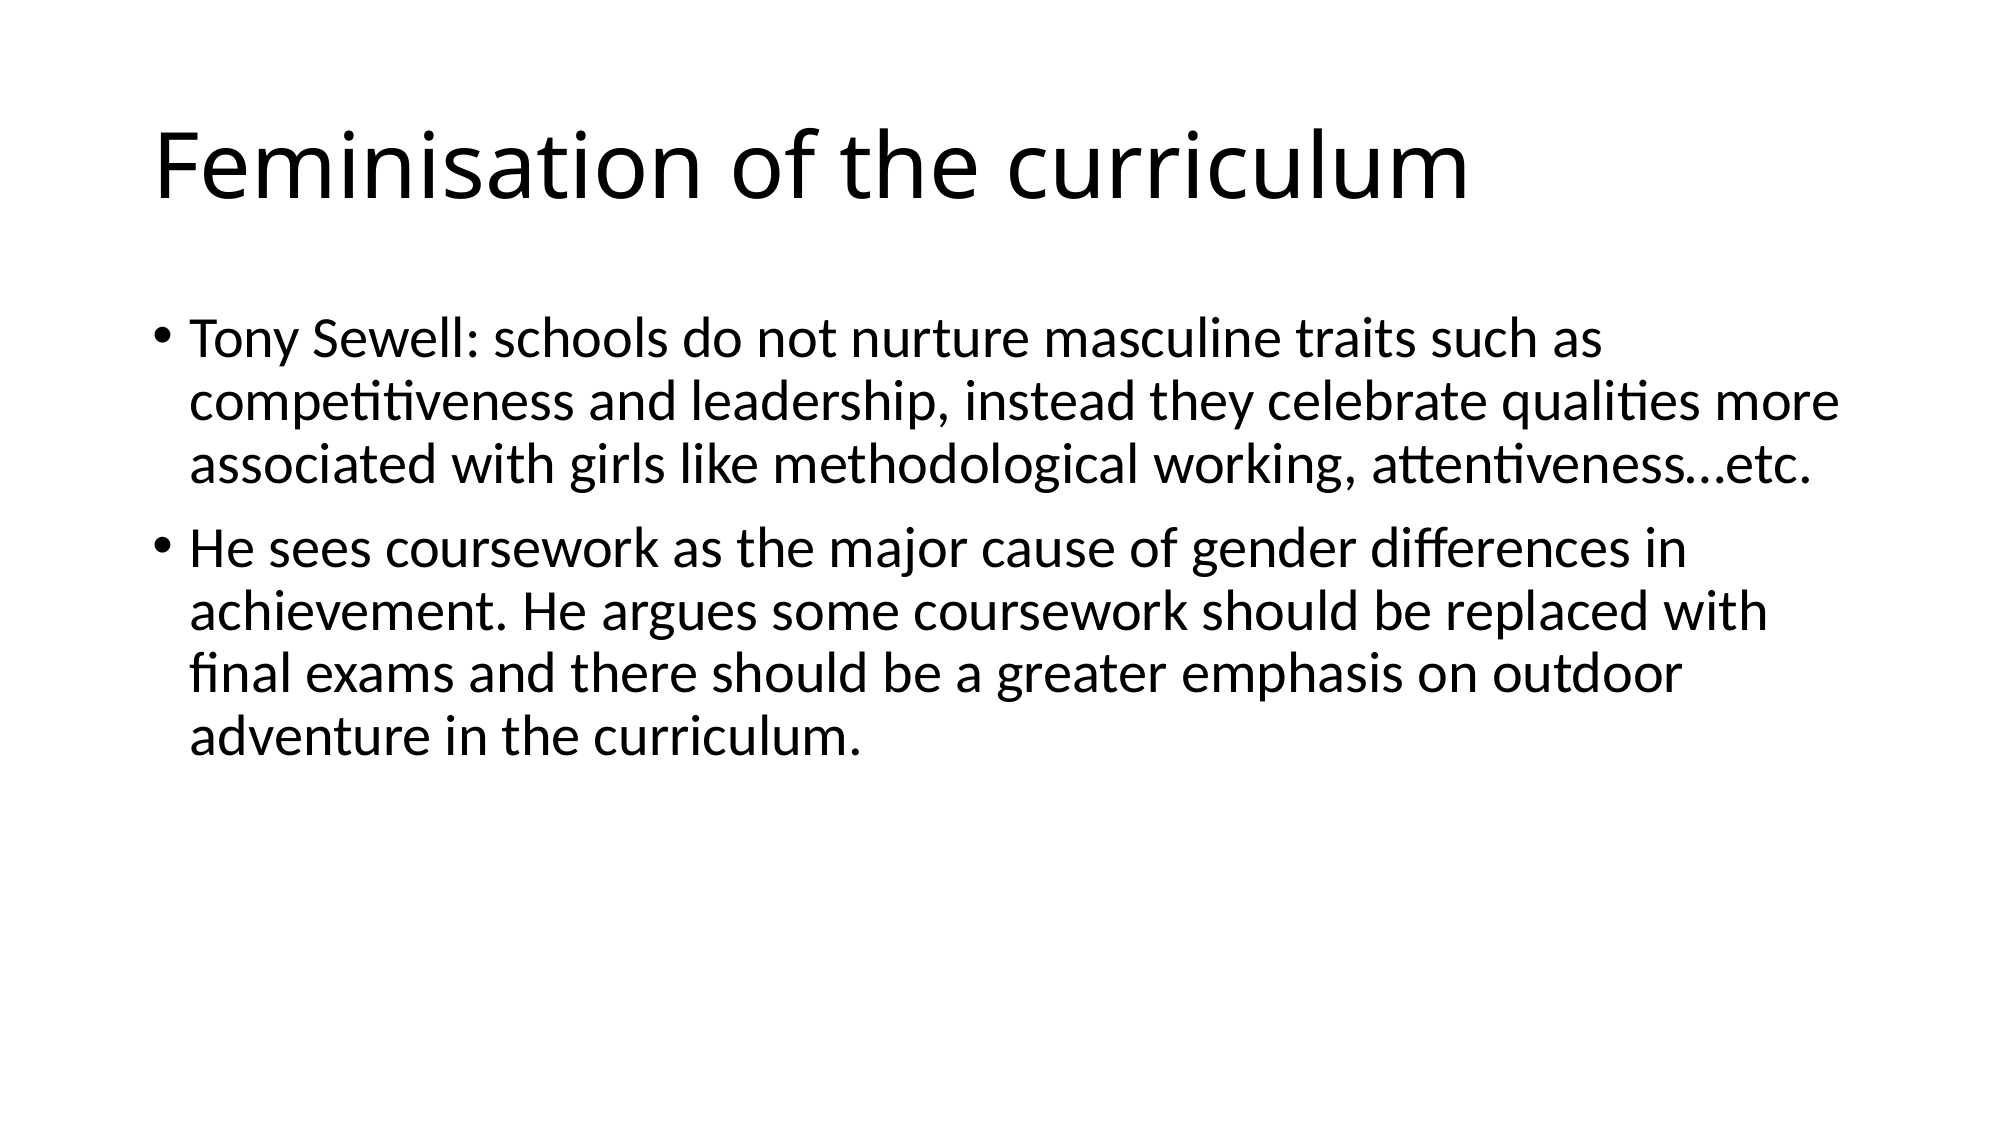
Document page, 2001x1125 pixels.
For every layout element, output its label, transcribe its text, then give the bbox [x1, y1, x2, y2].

title Feminisation of the curriculum [137, 59, 1863, 278]
list Tony Sewell: schools do not nurture masculine traits such as competitiveness and leadership, instead they celebrate qualities more associated with girls like methodological working, attentiveness…etc. He sees coursework as the major cause of gender differences in achievement. He argues some coursework should be replaced with final exams and there should be a greater emphasis on outdoor adventure in the curriculum. [137, 299, 1863, 1014]
